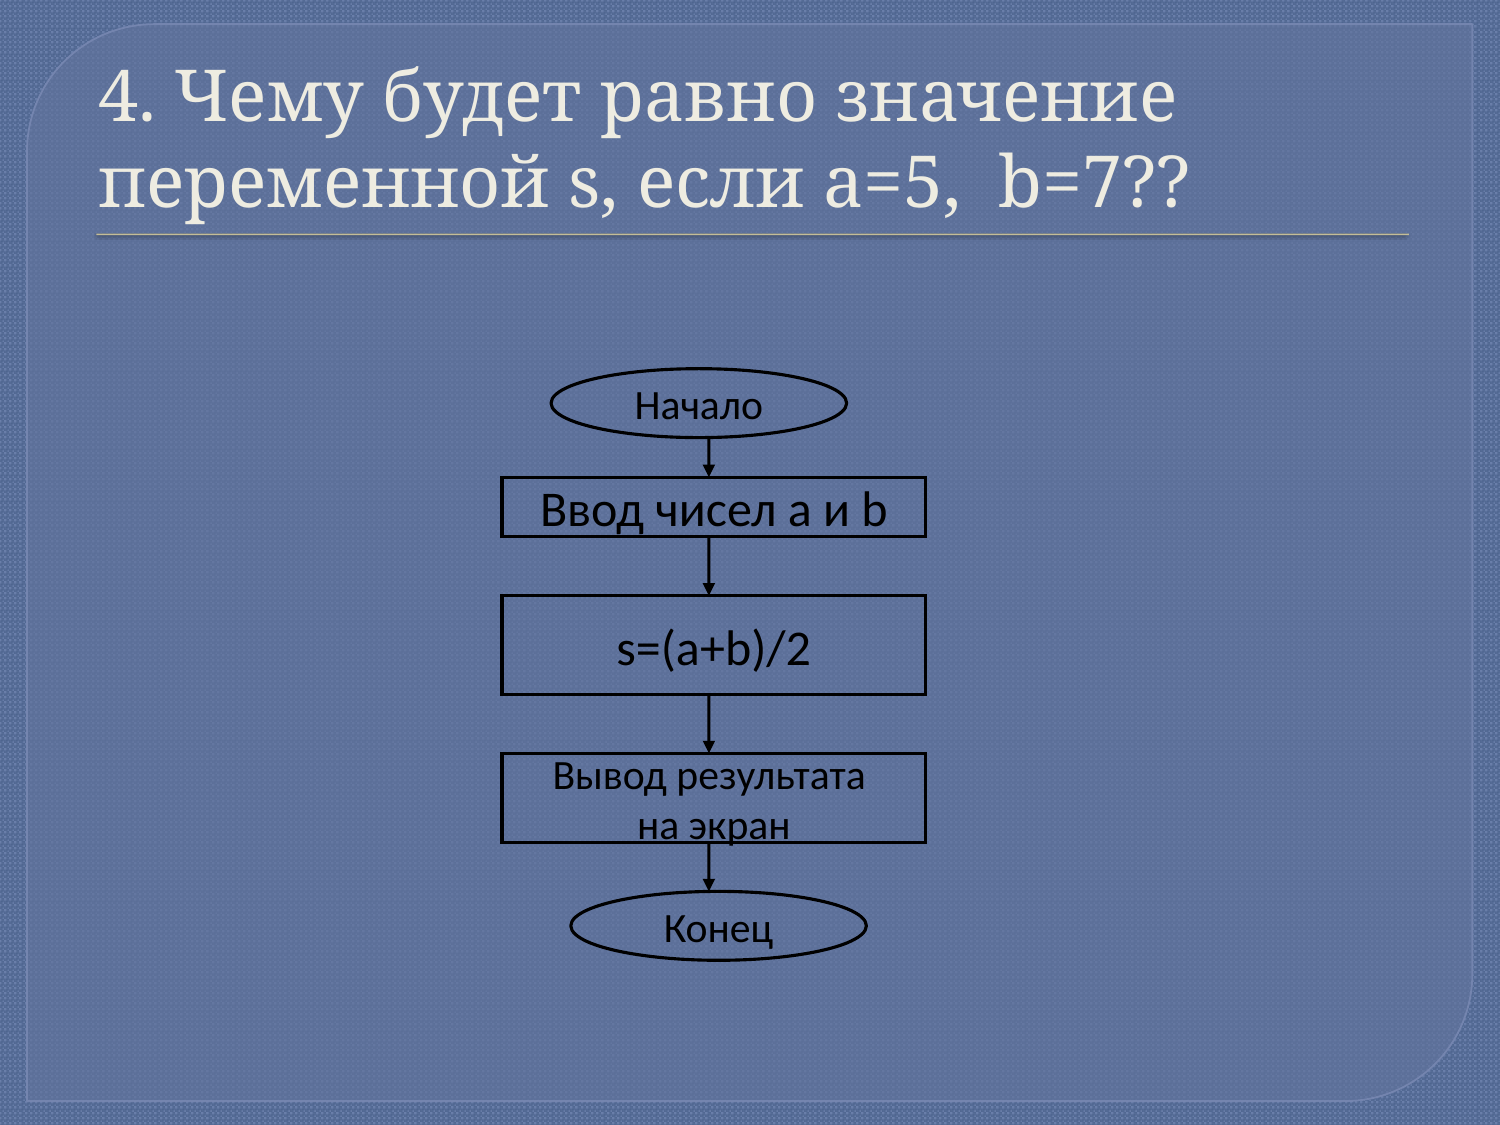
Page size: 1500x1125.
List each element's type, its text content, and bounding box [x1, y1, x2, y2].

title 4. Чему будет равно значение переменной s, если a=5, b=7?? [75, 41, 1425, 230]
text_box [501, 368, 927, 961]
